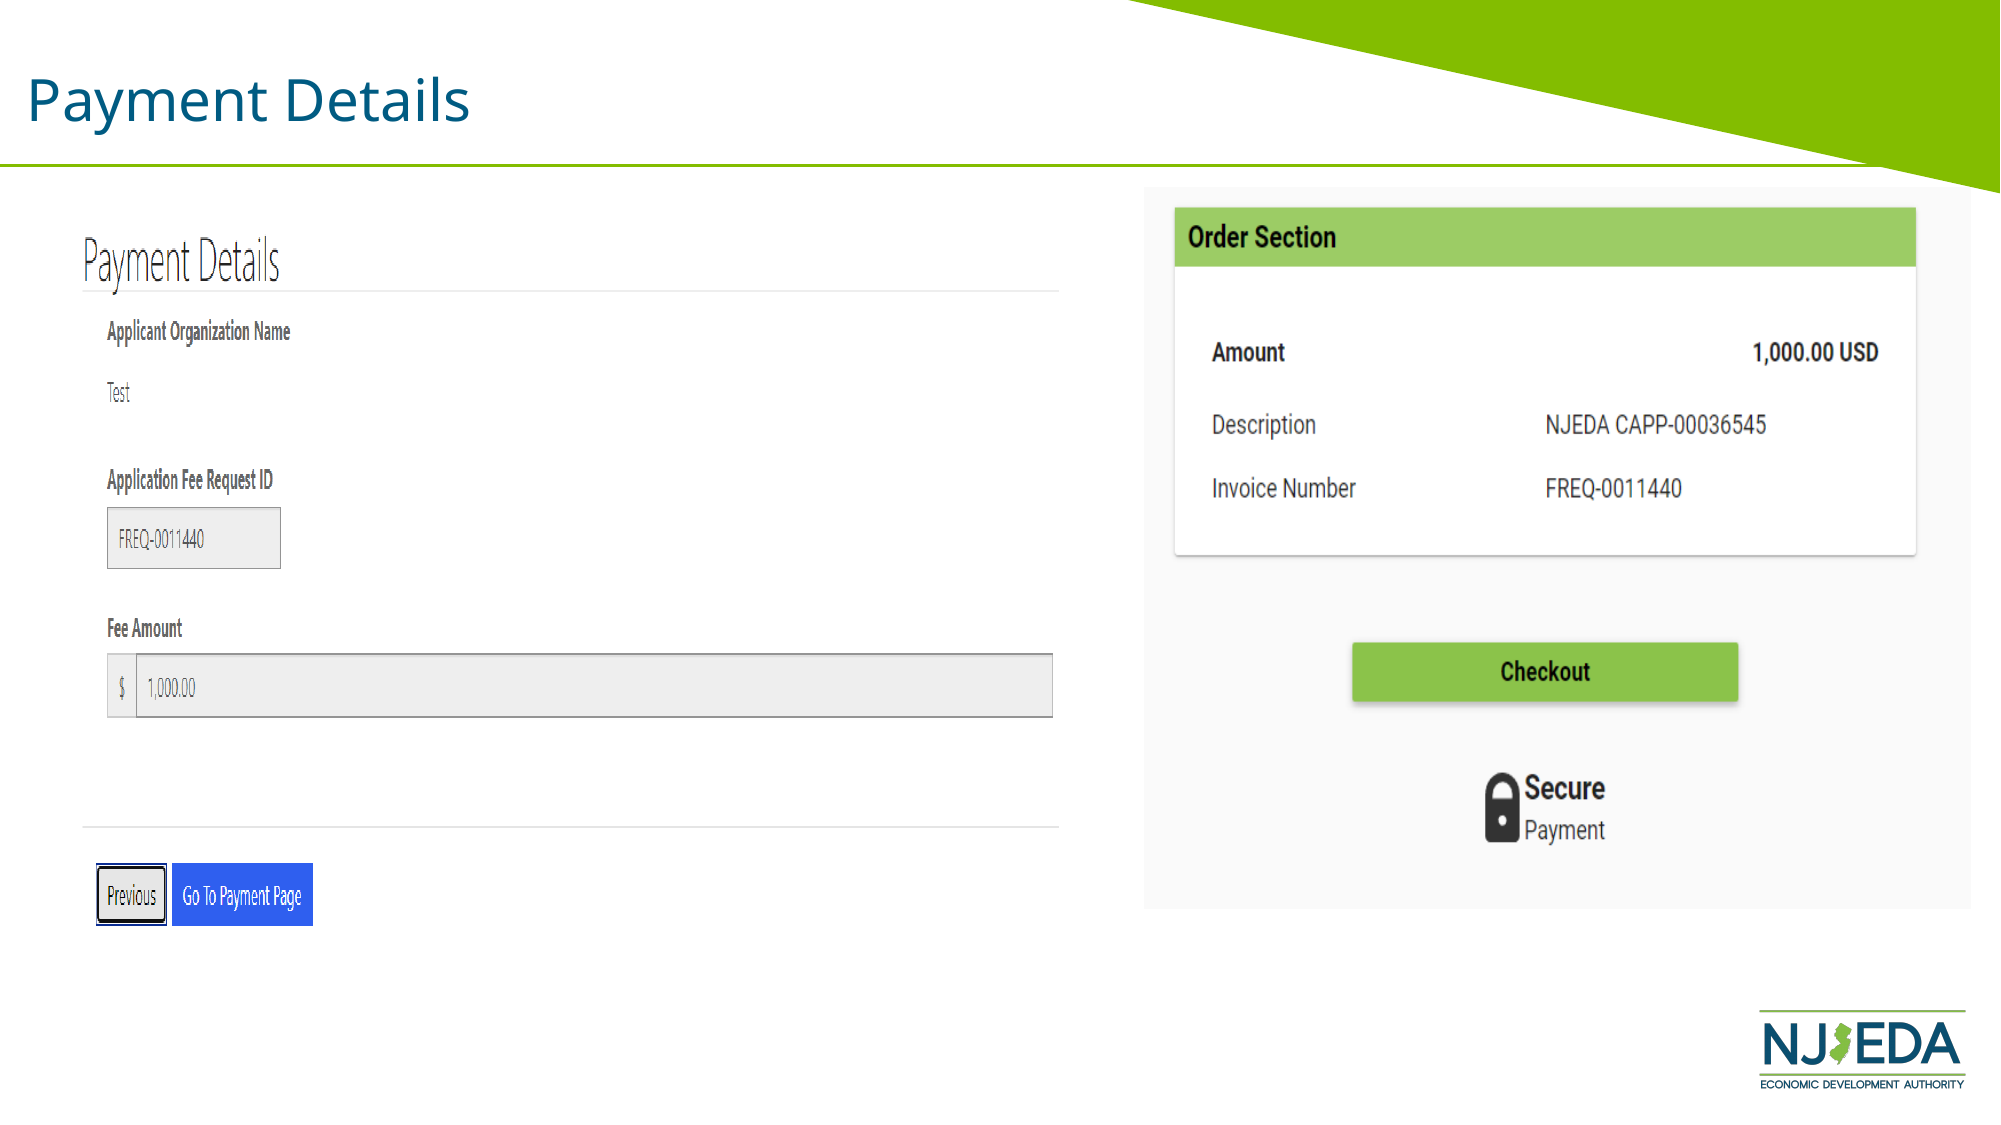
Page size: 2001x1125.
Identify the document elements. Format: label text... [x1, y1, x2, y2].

title Payment Details [11, 72, 1936, 133]
picture [1144, 187, 1971, 909]
picture [72, 228, 1059, 949]
picture [1745, 967, 1980, 1125]
